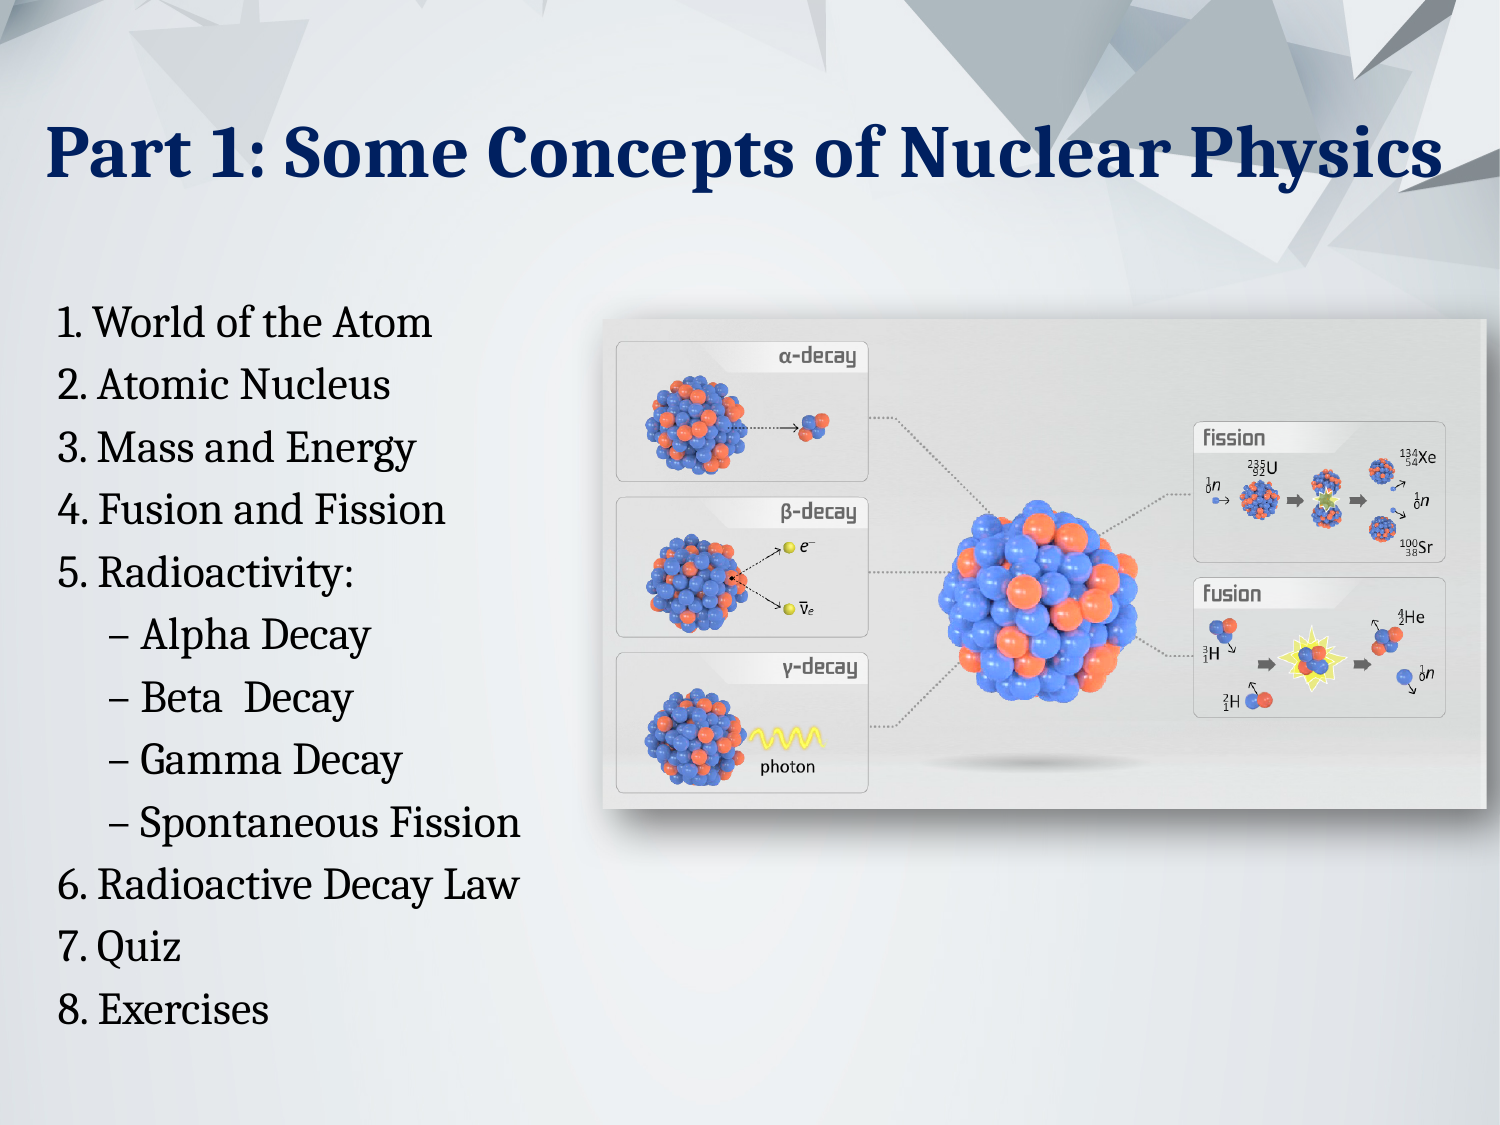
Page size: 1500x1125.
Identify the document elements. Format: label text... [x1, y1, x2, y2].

text_box 1. World of the Atom 2. Atomic Nucleus 3. Mass and Energy 4. Fusion and Fission 5. Radioactivity: – Alpha Decay – Beta Decay – Gamma Decay – Spontaneous Fission 6. Radioactive Decay Law 7. Quiz 8. Exercises [42, 276, 686, 1041]
text_box Part 1: Some Concepts of Nuclear Physics [30, 55, 1500, 250]
picture [0, 0, 1500, 1125]
